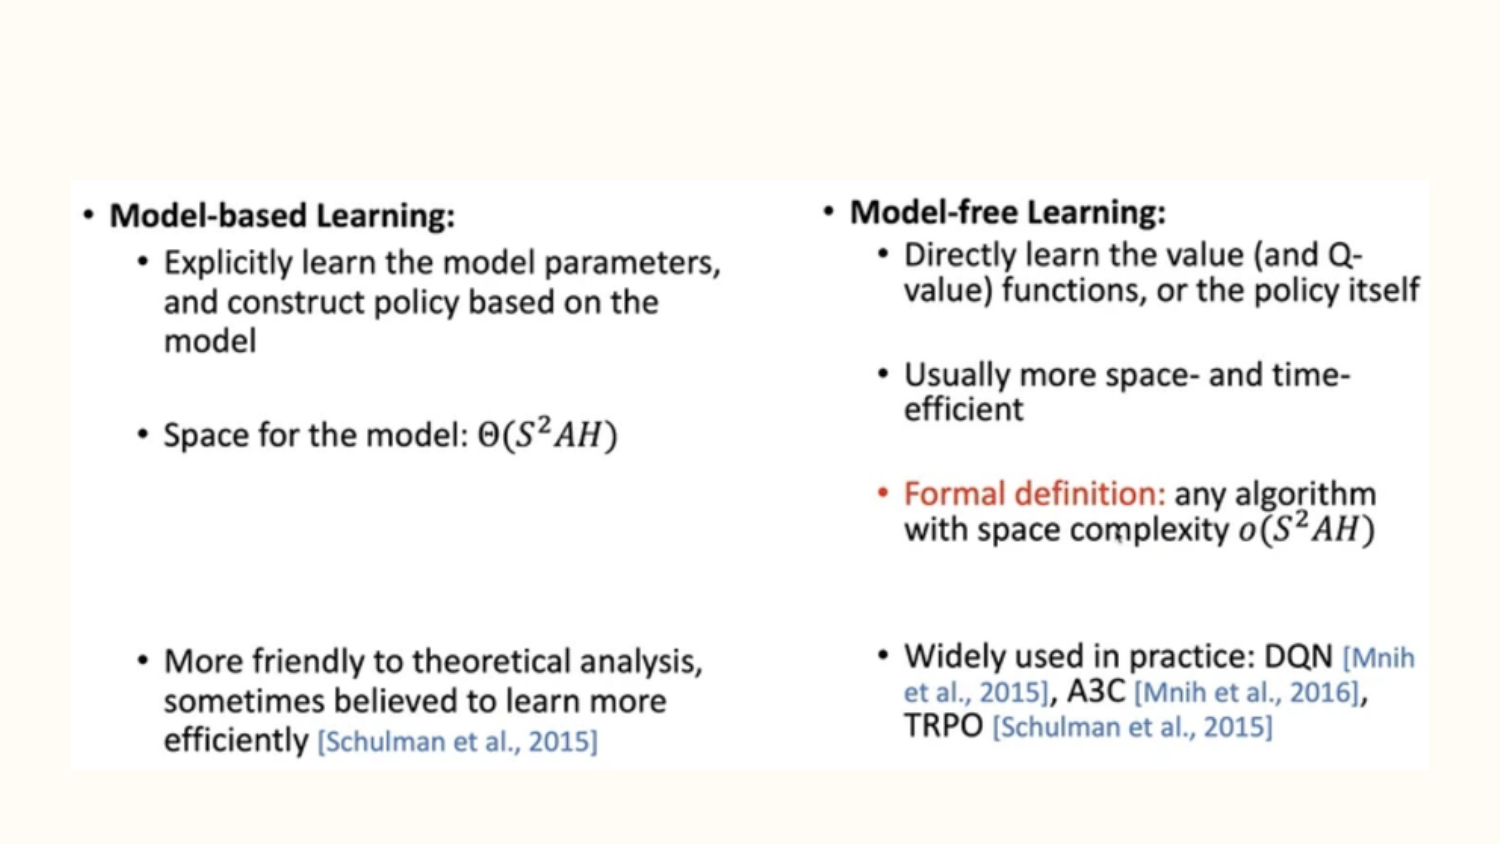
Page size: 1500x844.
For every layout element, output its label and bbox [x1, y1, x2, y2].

picture [70, 180, 1429, 793]
